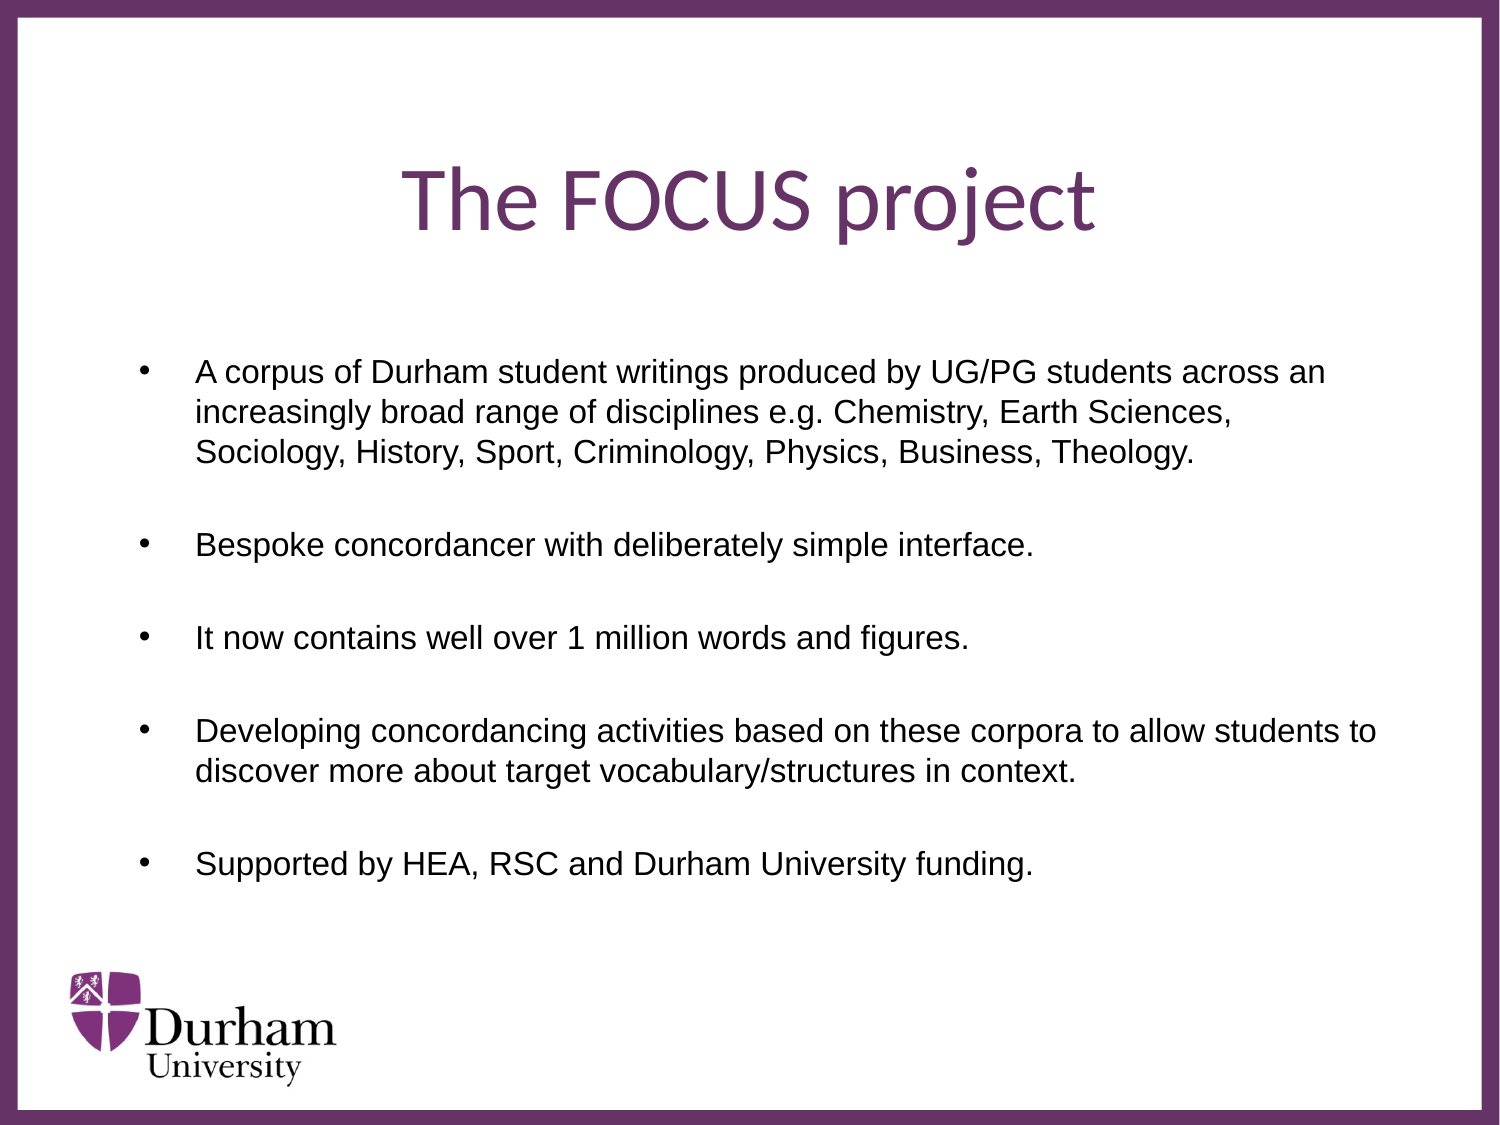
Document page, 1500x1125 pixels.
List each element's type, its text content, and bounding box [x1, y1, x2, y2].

title The FOCUS project [112, 99, 1388, 288]
list A corpus of Durham student writings produced by UG/PG students across an increasingly broad range of disciplines e.g. Chemistry, Earth Sciences, Sociology, History, Sport, Criminology, Physics, Business, Theology. Bespoke concordancer with deliberately simple interface. It now contains well over 1 million words and figures. Developing concordancing activities based on these corpora to allow students to discover more about target vocabulary/structures in context. Supported by HEA, RSC and Durham University funding. [123, 290, 1400, 918]
picture [43, 958, 363, 1100]
